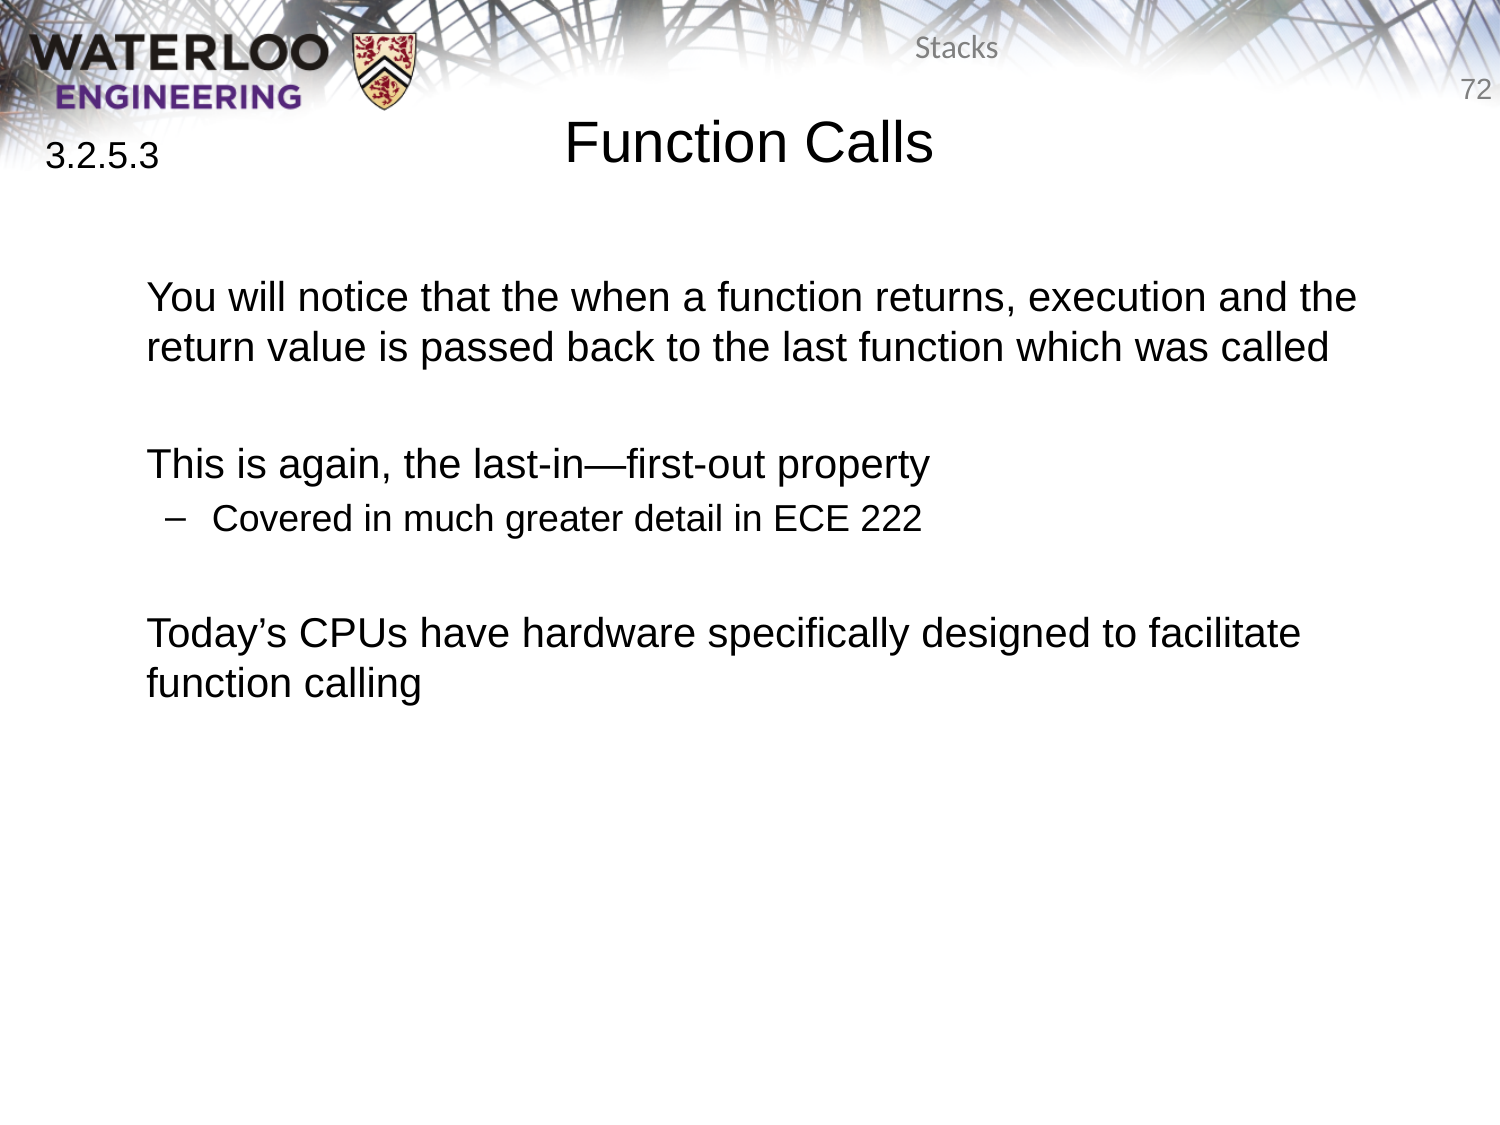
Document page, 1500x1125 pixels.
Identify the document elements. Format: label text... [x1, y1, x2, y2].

title Function Calls [74, 44, 1426, 233]
text_box 3.2.5.3 [30, 124, 175, 184]
picture [0, 0, 1500, 1125]
list You will notice that the when a function returns, execution and the return value is passed back to the last function which was called This is again, the last-in—first-out property Covered in much greater detail in ECE 222 Today’s CPUs have hardware specifically designed to facilitate function calling [74, 262, 1426, 1006]
